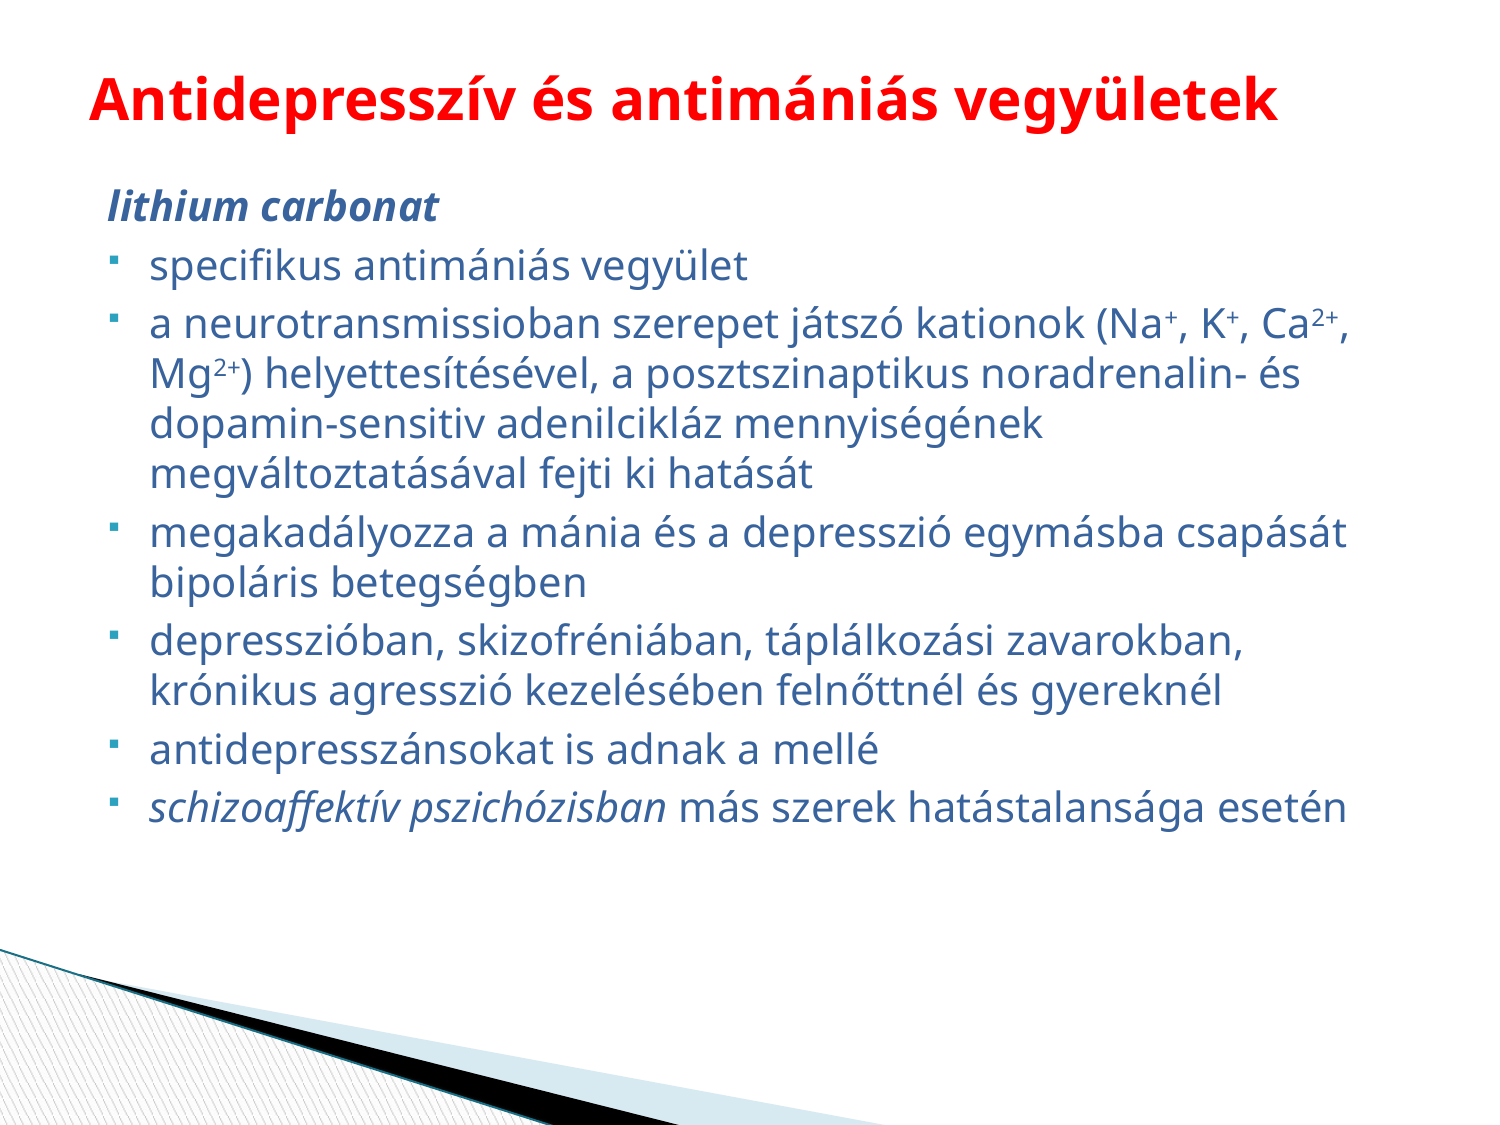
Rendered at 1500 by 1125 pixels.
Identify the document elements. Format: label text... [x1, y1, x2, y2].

list lithium carbonat specifikus antimániás vegyület a neurotransmissioban szerepet játszó kationok (Na+, K+, Ca2+, Mg2+) helyettesítésével, a posztszinaptikus noradrenalin- és dopamin-sensitiv adenilcikláz mennyiségének megváltoztatásával fejti ki hatását megakadályozza a mánia és a depresszió egymásba csapását bipoláris betegségben depresszióban, skizofréniában, táplálkozási zavarokban, krónikus agresszió kezelésében felnőttnél és gyereknél antidepresszánsokat is adnak a mellé schizoaffektív pszichózisban más szerek hatástalansága esetén [75, 172, 1425, 986]
title Antidepresszív és antimániás vegyületek [75, 45, 1425, 149]
